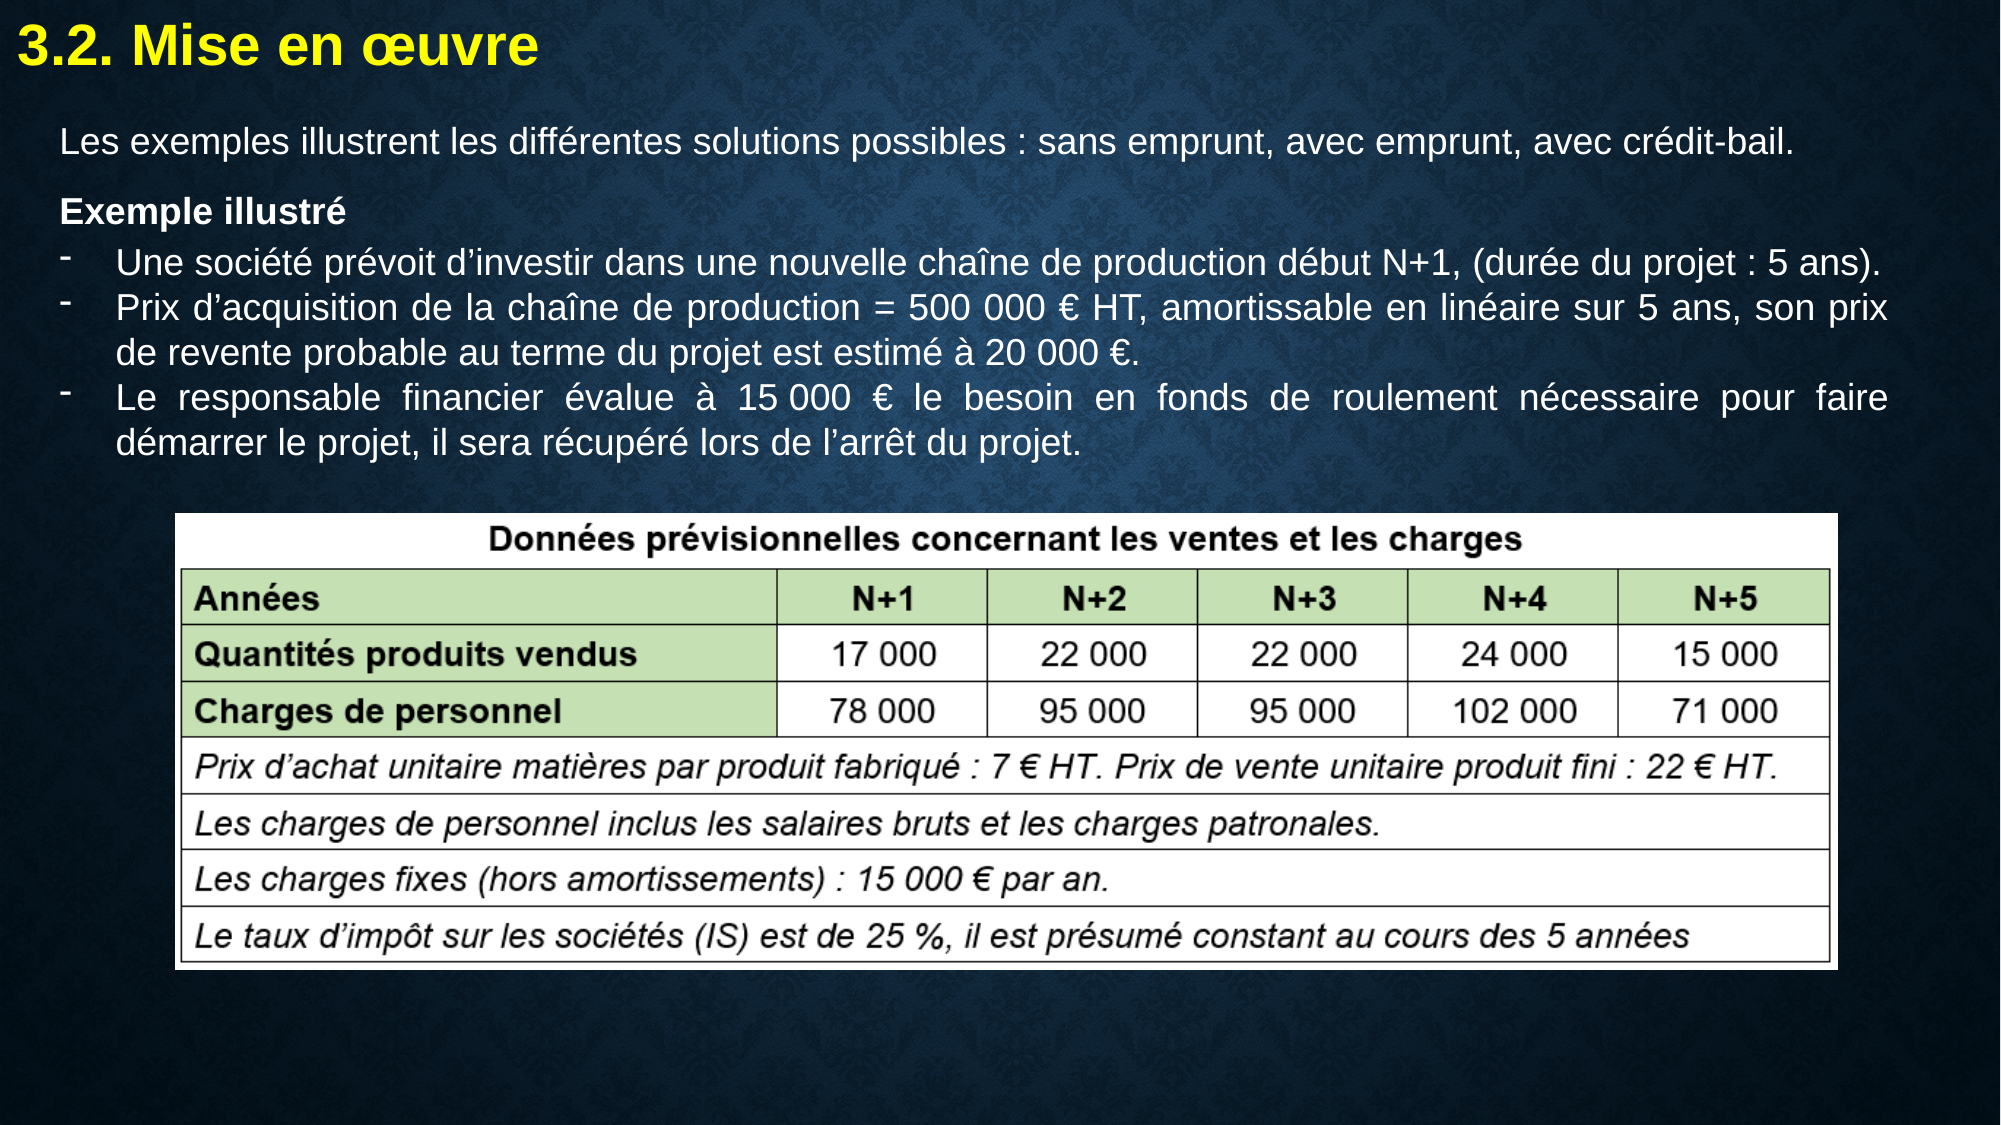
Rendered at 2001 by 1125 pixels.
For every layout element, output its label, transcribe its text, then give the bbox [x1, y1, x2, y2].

text_box 3.2. Mise en œuvre [3, 0, 1904, 85]
picture [175, 512, 1839, 971]
text_box Les exemples illustrent les différentes solutions possibles : sans emprunt, avec emprunt, avec crédit-bail. Exemple illustré Une société prévoit d’investir dans une nouvelle chaîne de production début N+1, (durée du projet : 5 ans). Prix d’acquisition de la chaîne de production = 500 000 € HT, amortissable en linéaire sur 5 ans, son prix de revente probable au terme du projet est estimé à 20 000 €. Le responsable financier évalue à 15 000 € le besoin en fonds de roulement nécessaire pour faire démarrer le projet, il sera récupéré lors de l’arrêt du projet. [44, 109, 1904, 471]
